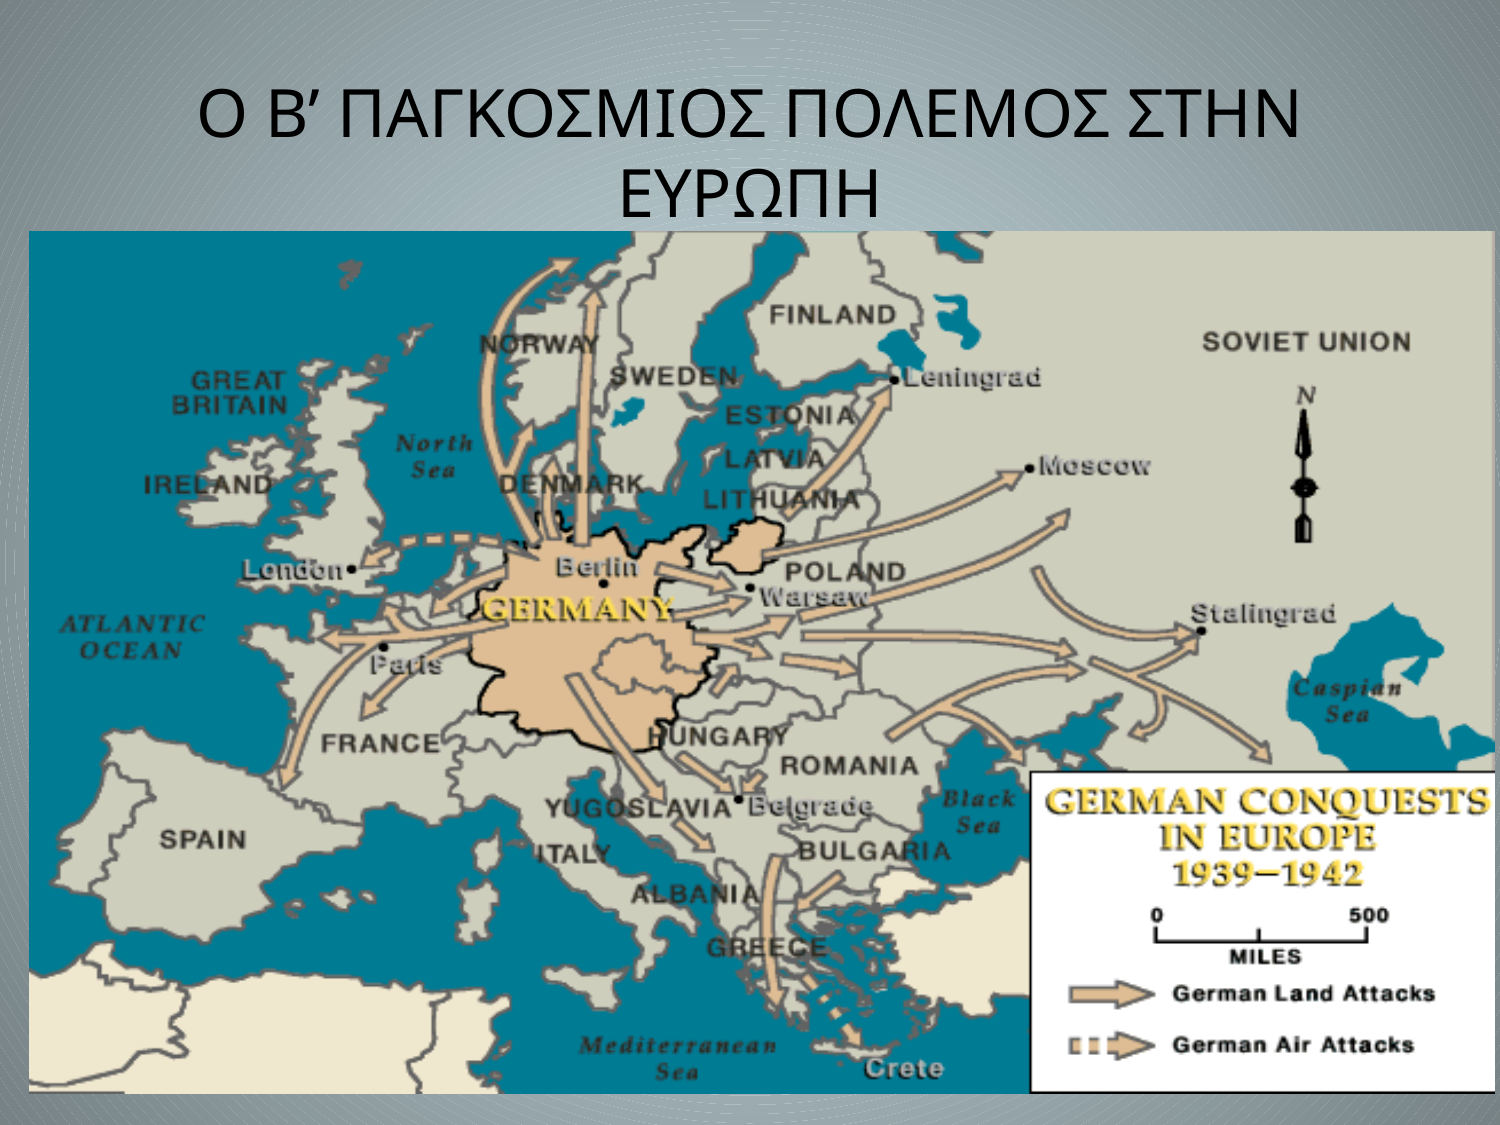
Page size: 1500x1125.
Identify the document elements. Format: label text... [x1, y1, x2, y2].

picture [29, 231, 1495, 1095]
title Ο Β’ ΠΑΓΚΟΣΜΙΟΣ ΠΟΛΕΜΟΣ ΣΤΗΝ ΕΥΡΩΠΗ [75, 56, 1425, 228]
